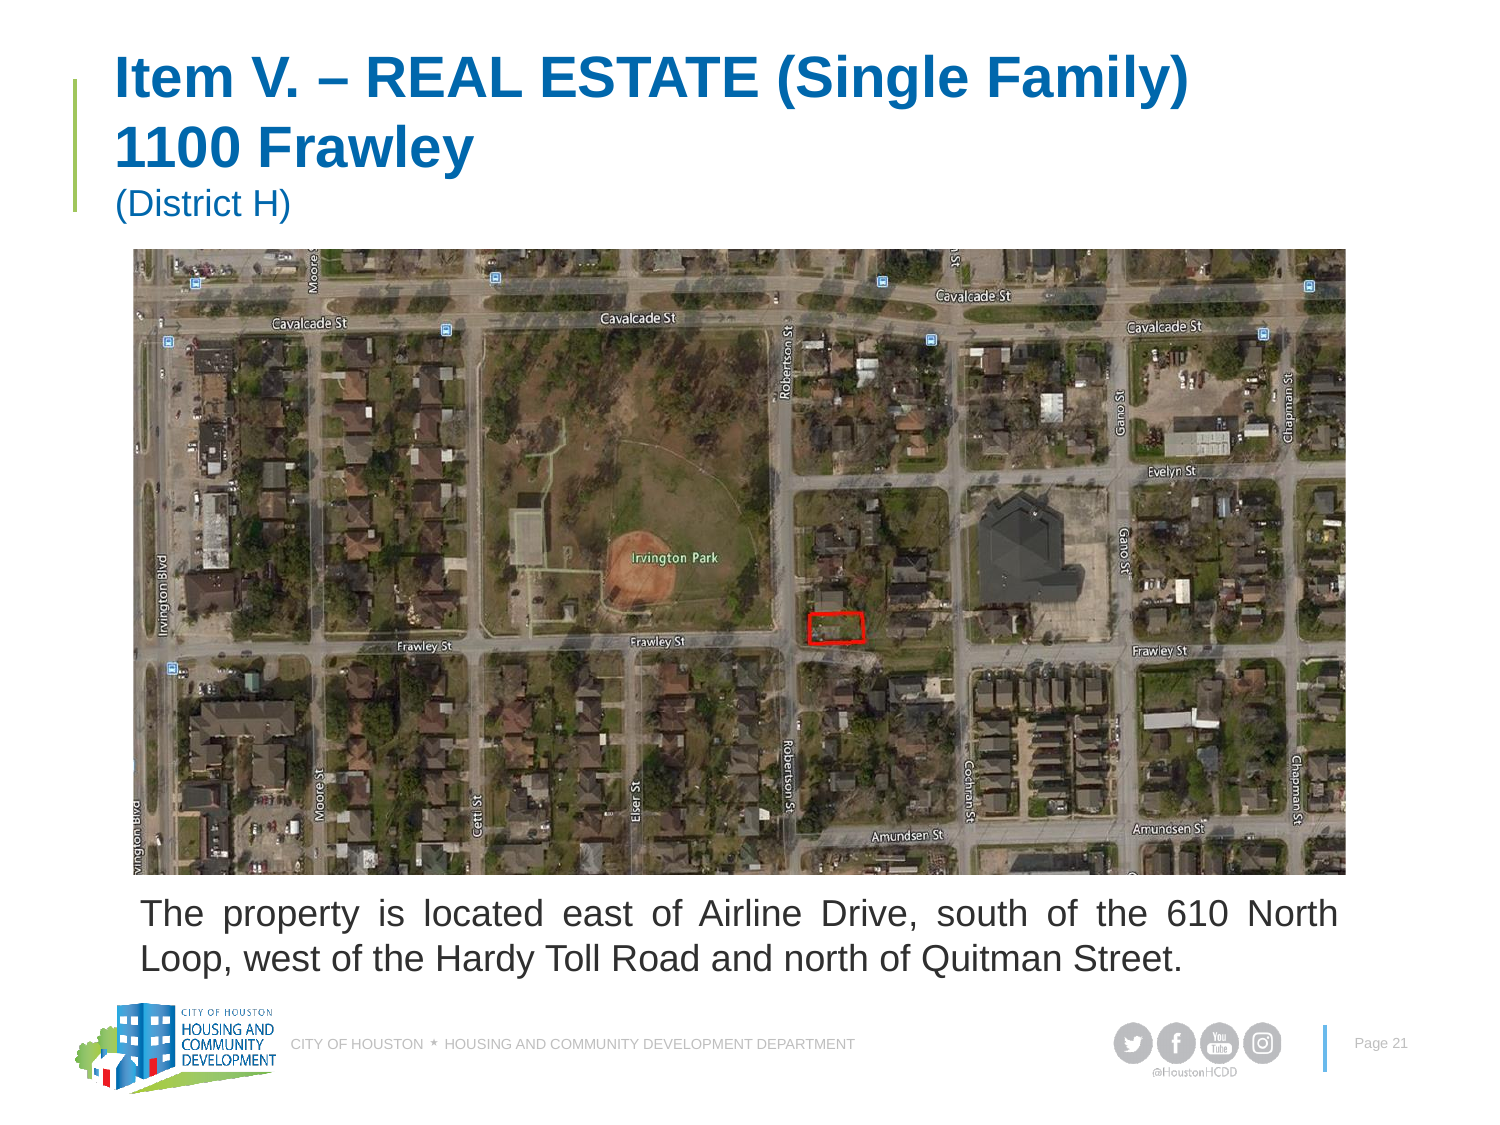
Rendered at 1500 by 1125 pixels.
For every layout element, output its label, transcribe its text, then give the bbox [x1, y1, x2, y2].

picture [75, 1003, 276, 1094]
title Item V. – REAL ESTATE (Single Family) 1100 Frawley (District H) [99, 37, 1488, 225]
text_box The property is located east of Airline Drive, south of the 610 North Loop, west of the Hardy Toll Road and north of Quitman Street. [125, 881, 1354, 987]
picture [132, 249, 1346, 876]
